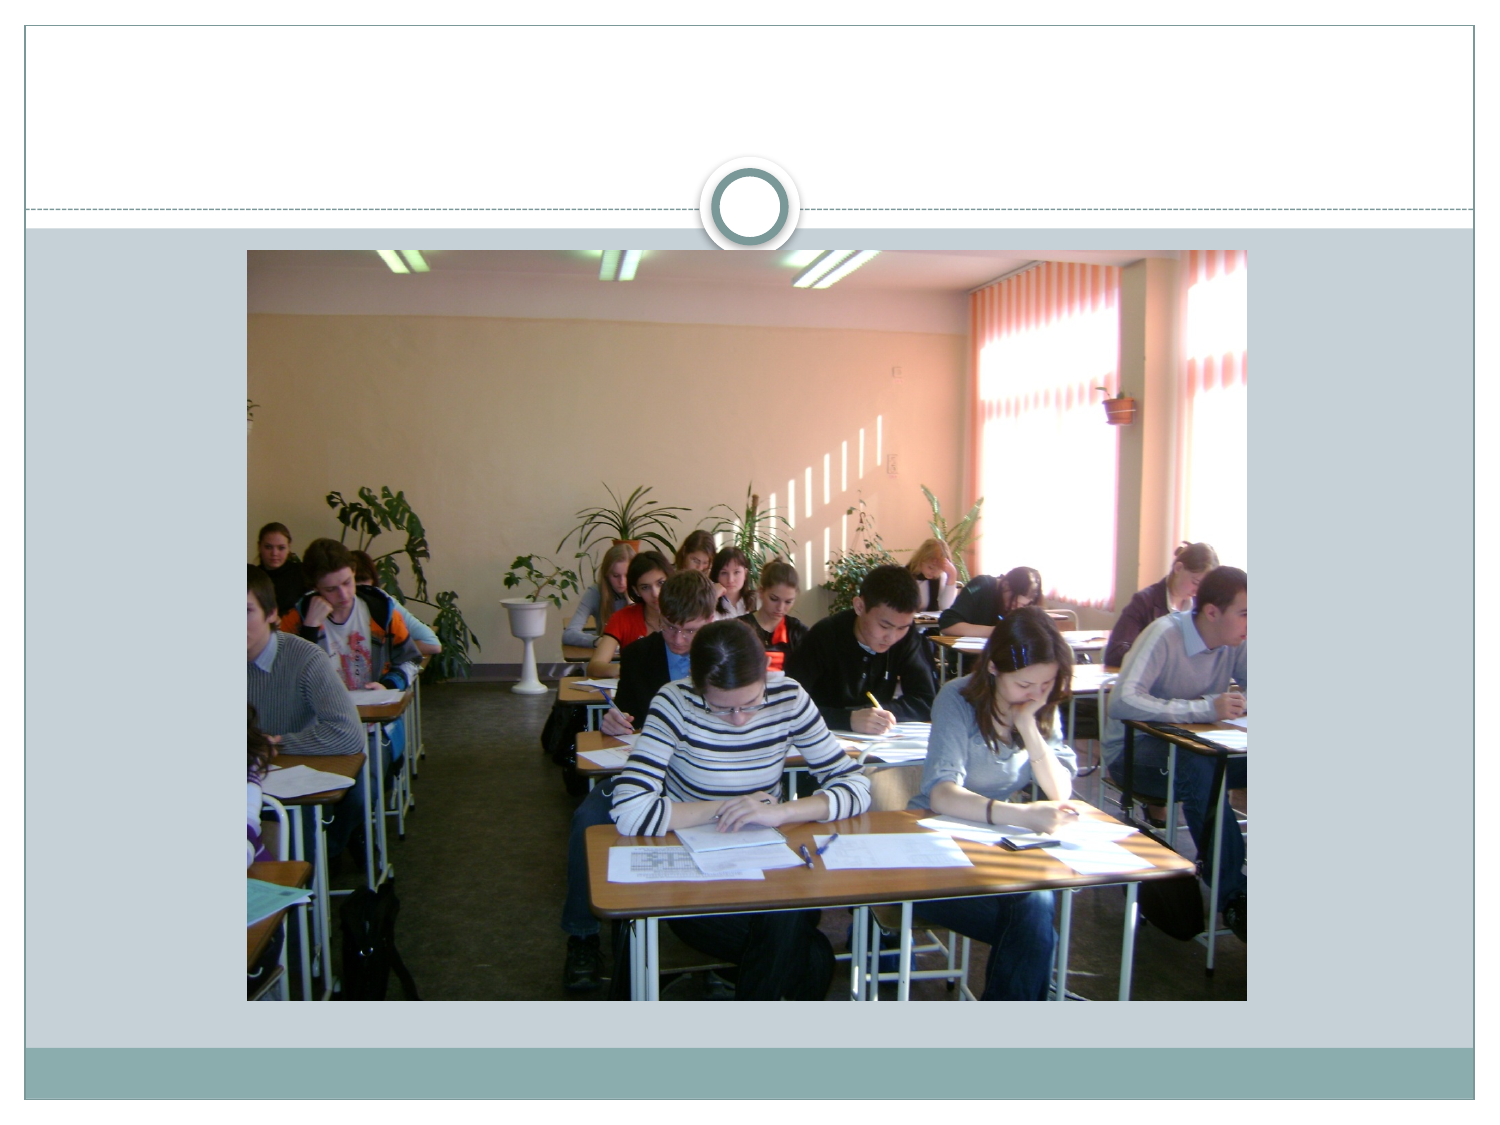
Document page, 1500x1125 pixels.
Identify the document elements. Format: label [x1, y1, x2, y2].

list [246, 250, 1248, 1001]
